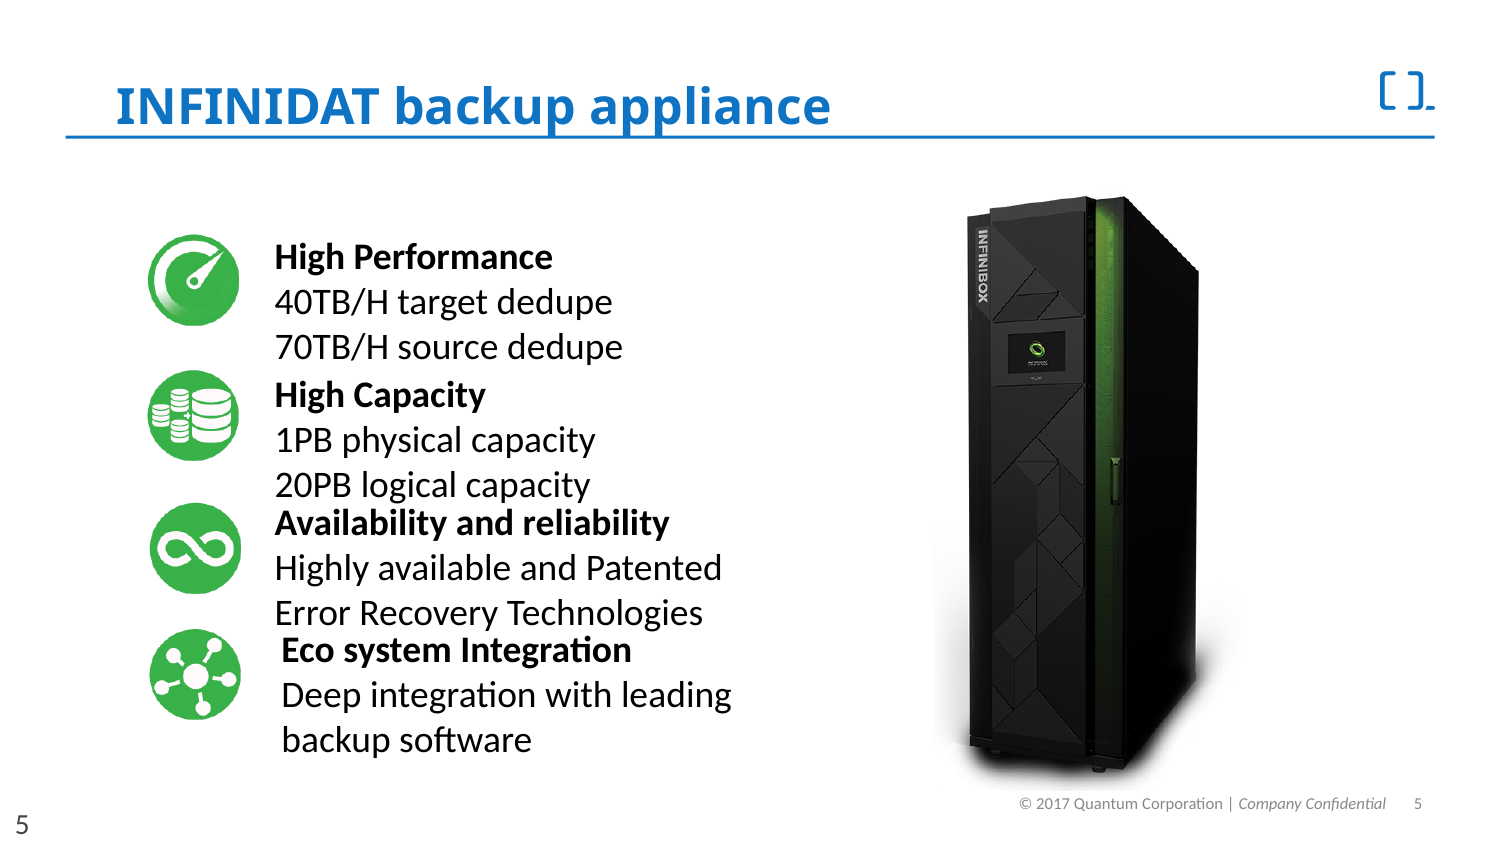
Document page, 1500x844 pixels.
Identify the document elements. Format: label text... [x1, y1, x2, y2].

slide_number 5 [0, 798, 1500, 844]
picture [1380, 71, 1435, 110]
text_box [147, 224, 819, 770]
title INFINIDAT backup appliance [101, 84, 1399, 208]
picture [932, 161, 1273, 791]
